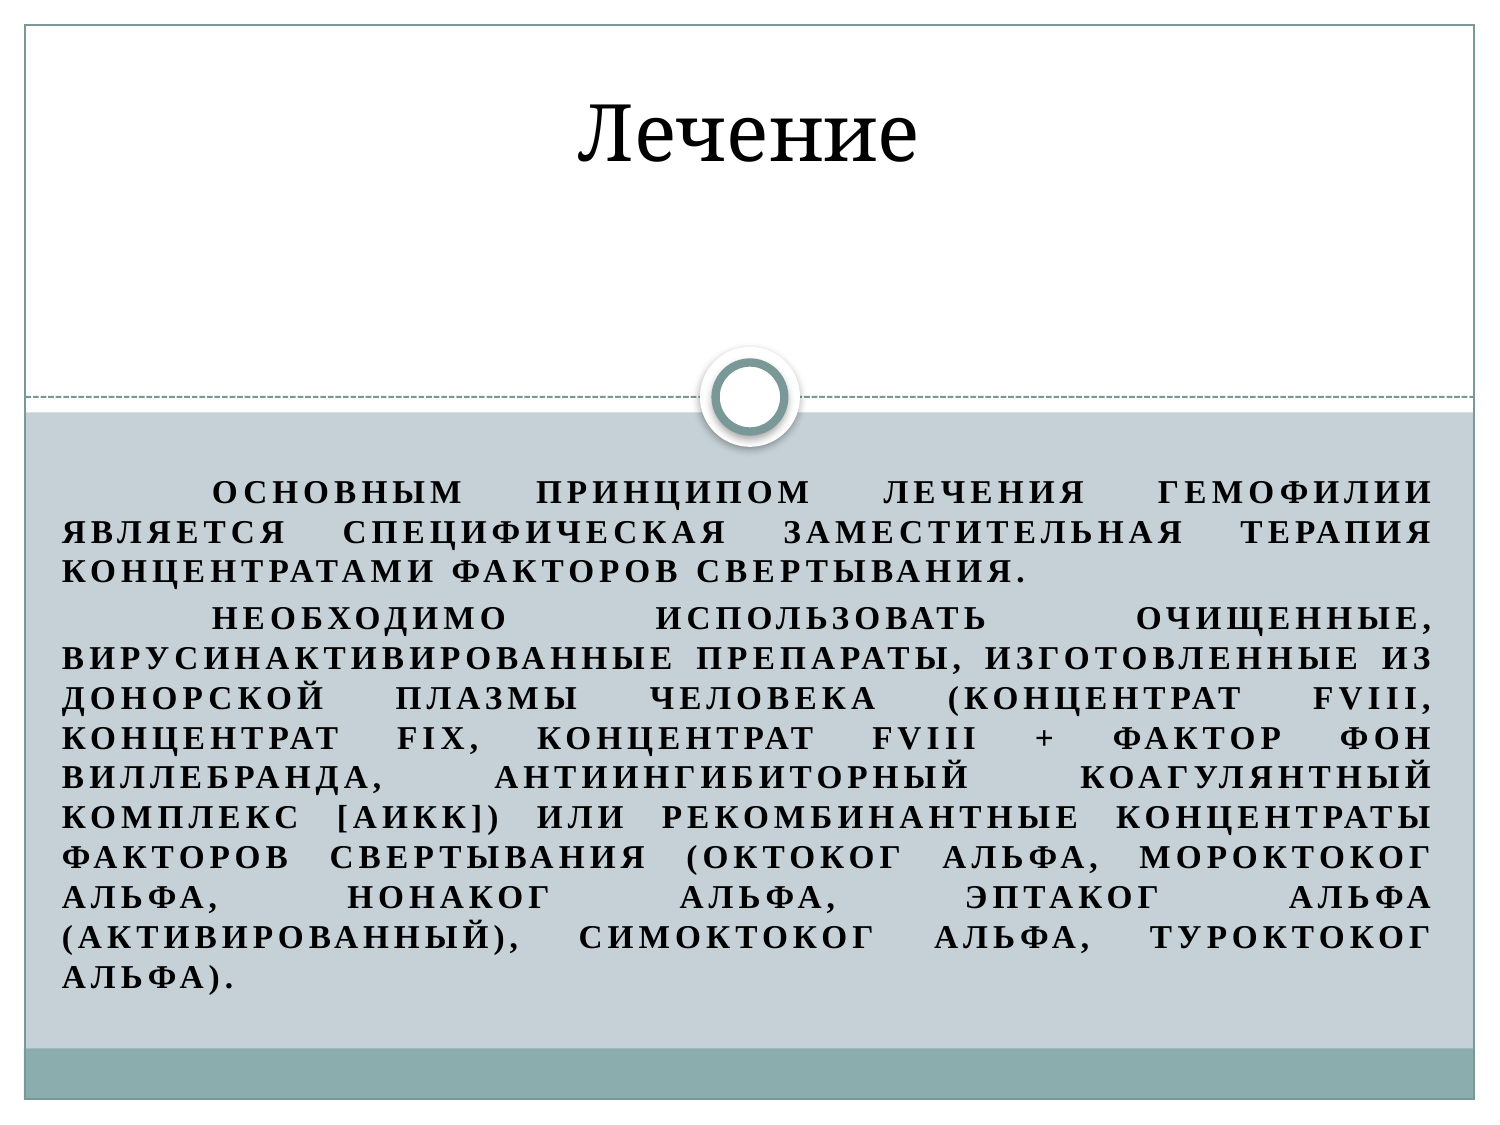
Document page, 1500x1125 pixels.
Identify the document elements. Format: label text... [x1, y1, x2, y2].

title Лечение [112, 66, 1388, 185]
subtitle Основным принципом лечения гемофилии является специфическая заместительная терапия концентратами факторов свертывания. Необходимо использовать очищенные, вирусинактивированные препараты, изготовленные из донорской плазмы человека (концентрат FVIII, концентрат FIX, концентрат FVIII + фактор фон Виллебранда, антиингибиторный коагулянтный комплекс [АИКК]) или рекомбинантные концентраты факторов свертывания (Октоког альфа, Мороктоког альфа, Нонаког альфа, Эптаког альфа (активированный), Симоктоког альфа, Туроктоког альфа). [46, 462, 1454, 1055]
